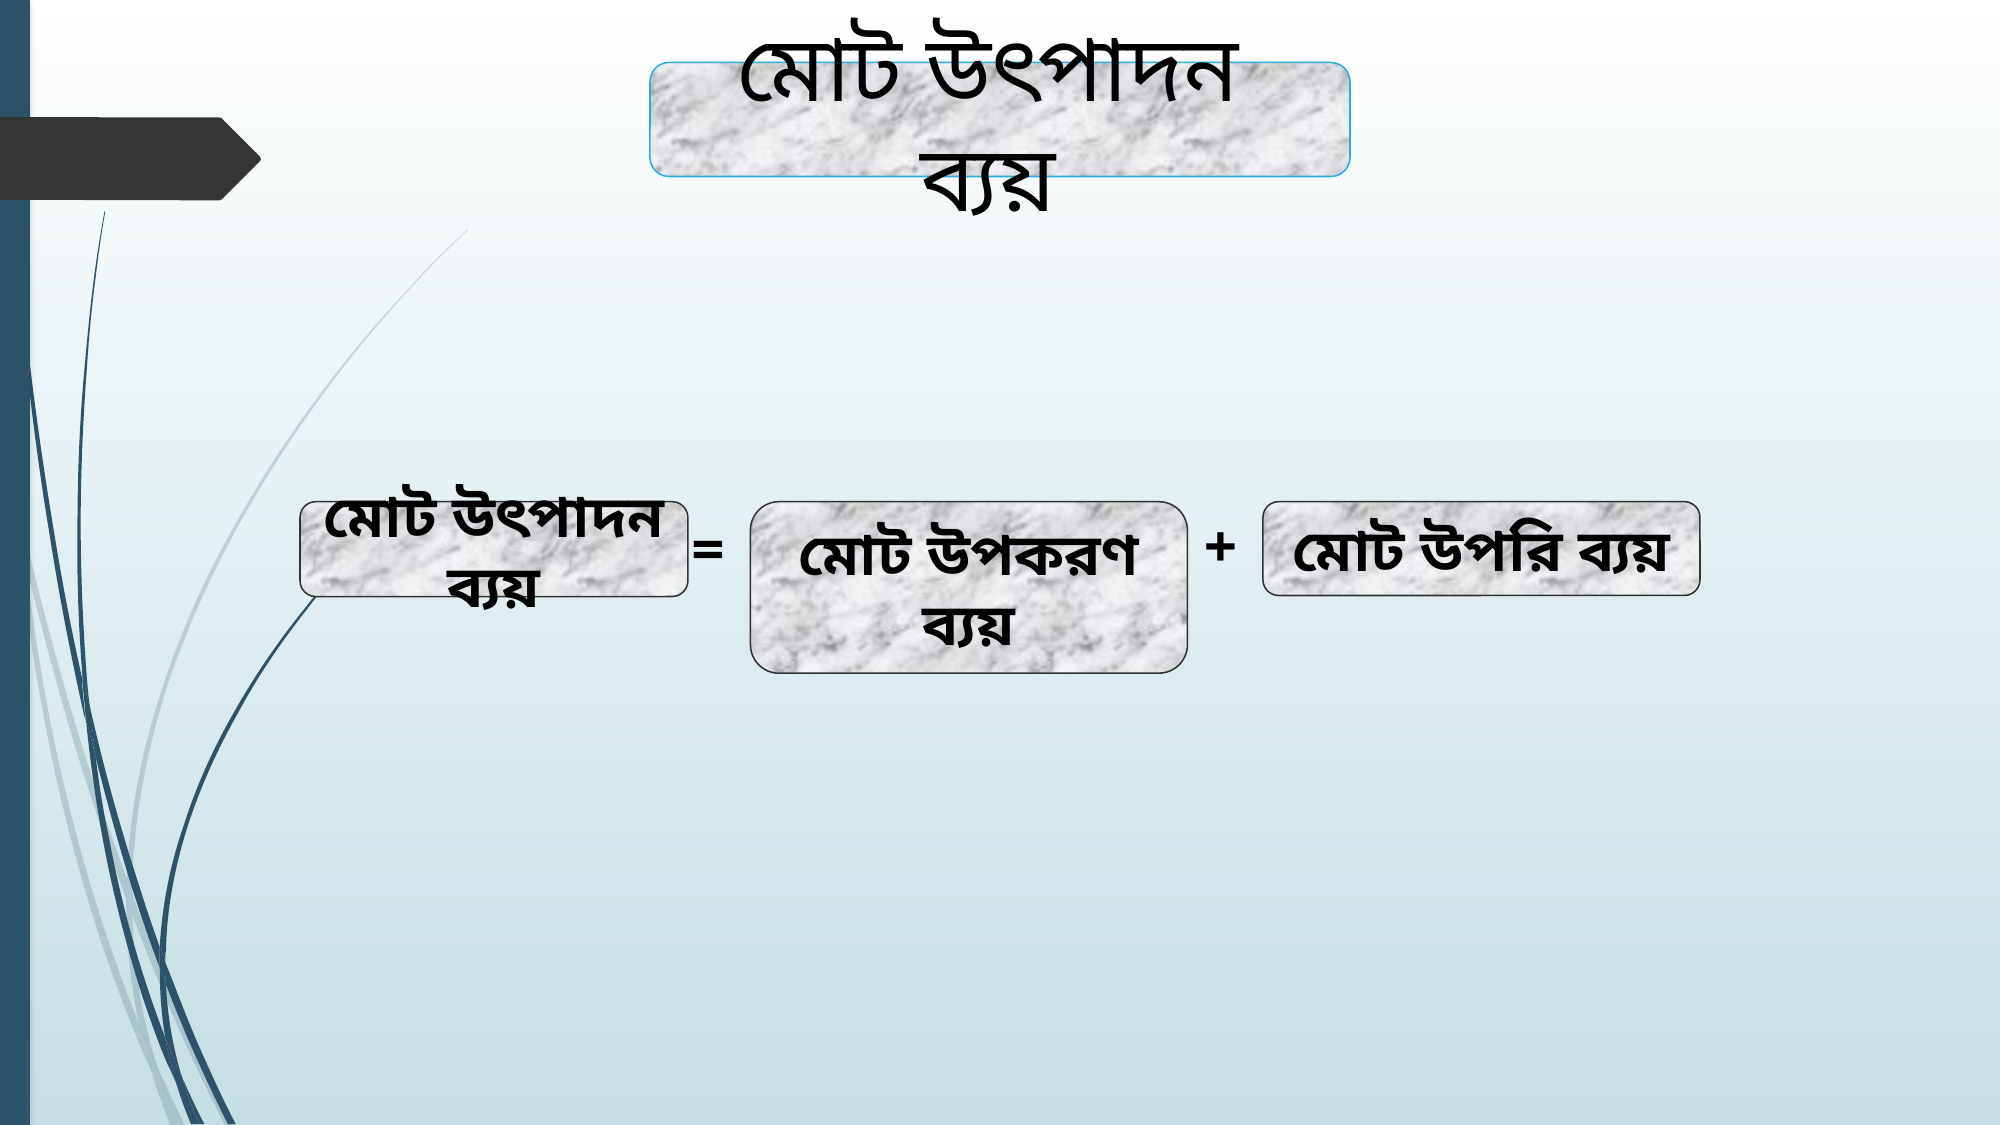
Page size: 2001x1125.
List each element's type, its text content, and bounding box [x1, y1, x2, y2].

text_box = [675, 505, 757, 590]
text_box মোট উৎপাদন ব্যয় [299, 500, 686, 598]
text_box মোট উৎপাদন ব্যয় [649, 61, 1351, 178]
text_box + [1187, 501, 1269, 587]
text_box মোট উপরি ব্যয় [1263, 500, 1701, 597]
text_box মোট উপকরণ ব্যয় [749, 500, 1189, 674]
